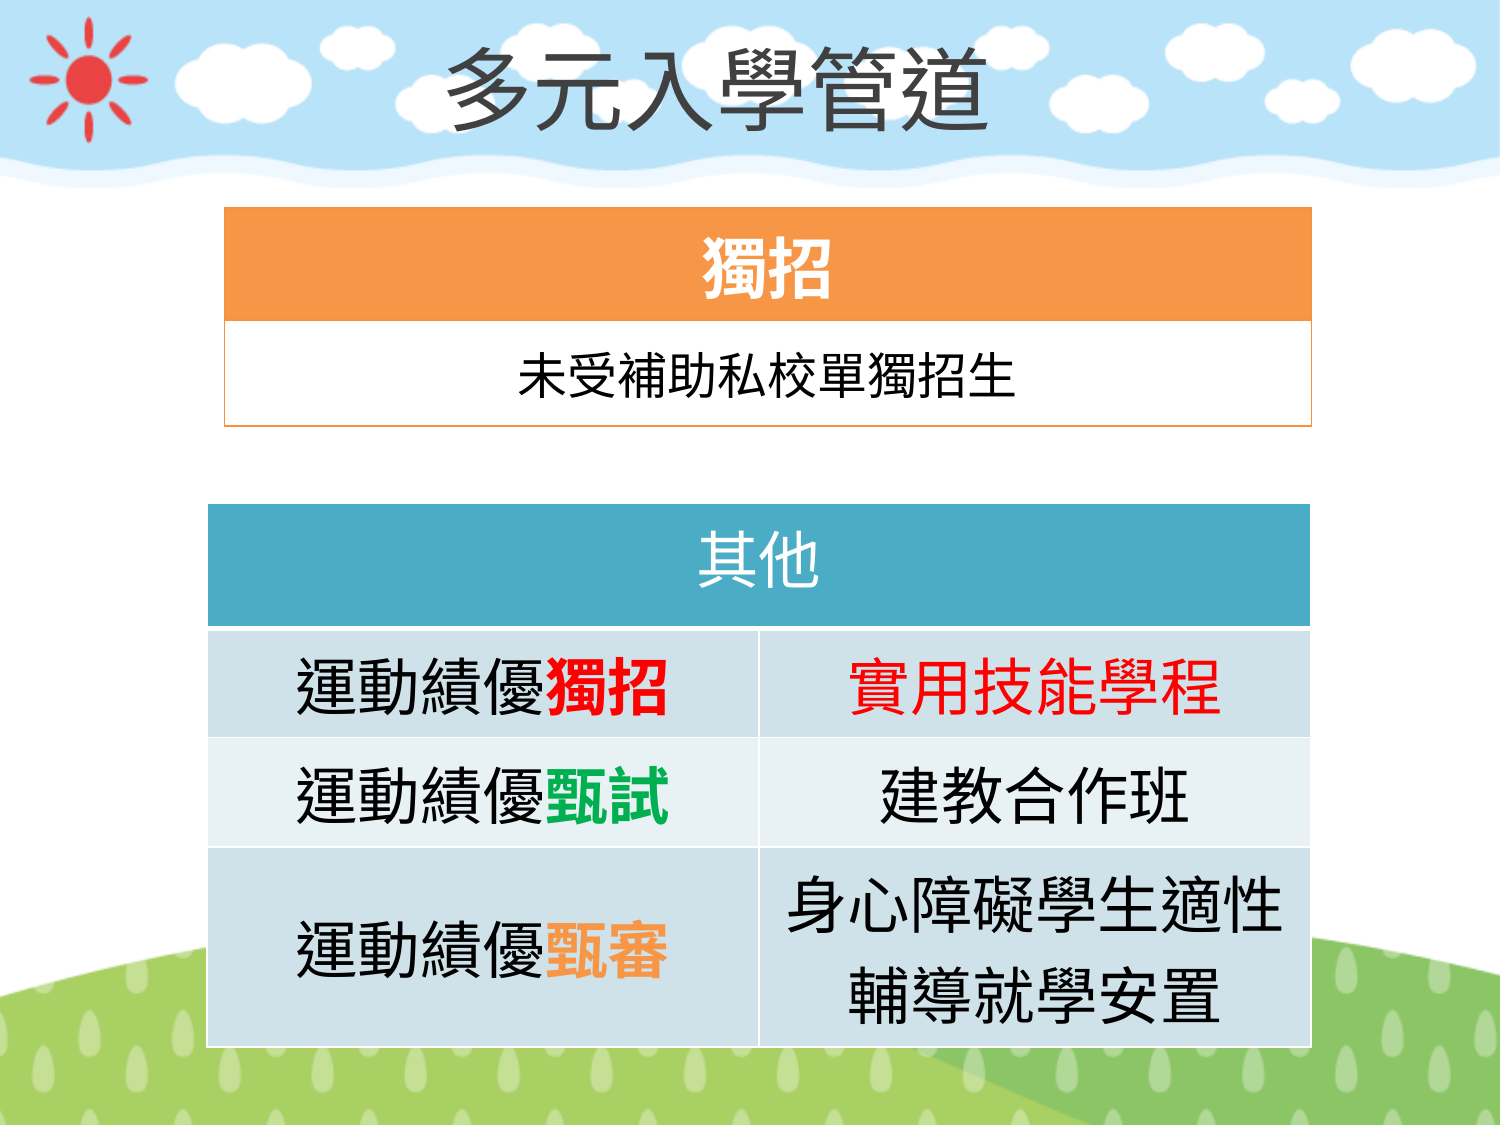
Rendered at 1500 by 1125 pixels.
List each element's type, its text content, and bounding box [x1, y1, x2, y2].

table_cell 運動績優甄審 [208, 848, 758, 1046]
table_header 其他 [208, 504, 1310, 626]
table_header 獨招 [225, 209, 1311, 319]
title 多元入學管道 [41, 0, 1392, 182]
table_cell 未受補助私校單獨招生 [225, 321, 1311, 425]
table_cell 運動績優獨招 [208, 631, 758, 737]
table_cell 身心障礙學生適性輔導就學安置 [760, 848, 1310, 1046]
table_cell 運動績優甄試 [208, 738, 758, 846]
picture [0, 0, 1500, 1125]
table_cell 實用技能學程 [760, 631, 1310, 737]
table_cell 建教合作班 [760, 738, 1310, 846]
